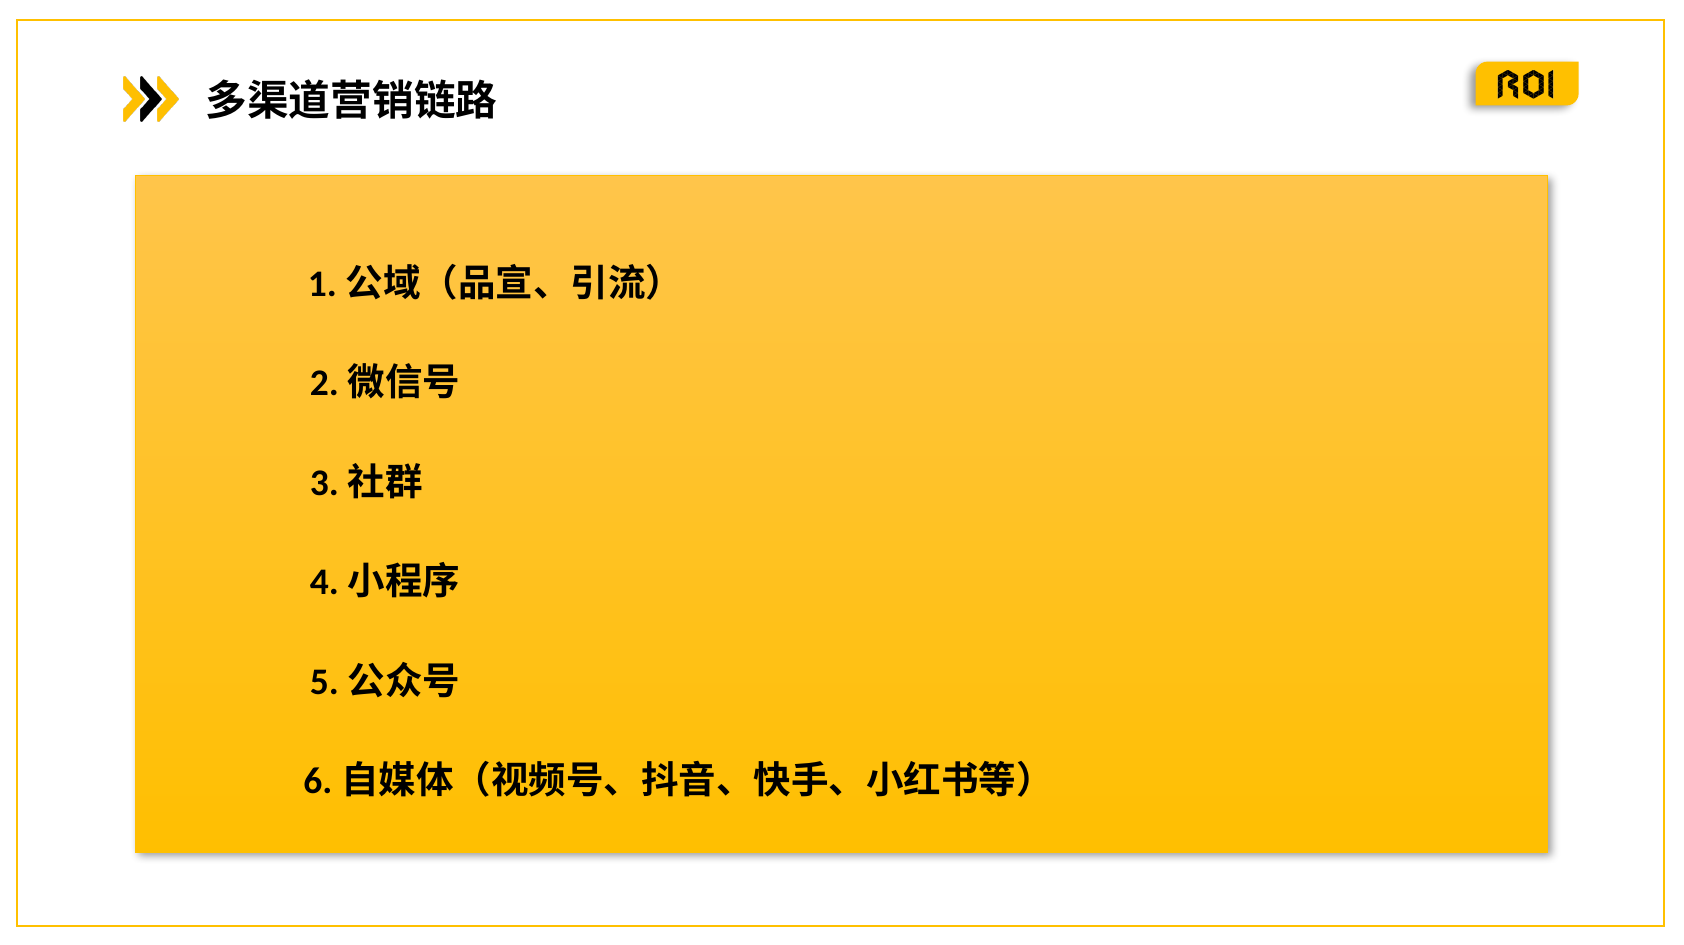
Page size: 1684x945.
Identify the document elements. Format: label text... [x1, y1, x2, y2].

text_box 3.社群 [294, 437, 1401, 511]
text_box 5.公众号 [294, 635, 1401, 710]
text_box 2.微信号 [294, 337, 1401, 411]
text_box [123, 76, 180, 122]
text_box 1.公域（品宣、引流） [293, 238, 1389, 312]
text_box 多渠道营销链路 [190, 66, 513, 132]
text_box 6.自媒体（视频号、抖音、快手、小红书等） [288, 735, 1395, 809]
text_box 4.小程序 [294, 536, 1401, 610]
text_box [1475, 61, 1579, 106]
text_box [16, 19, 1665, 927]
